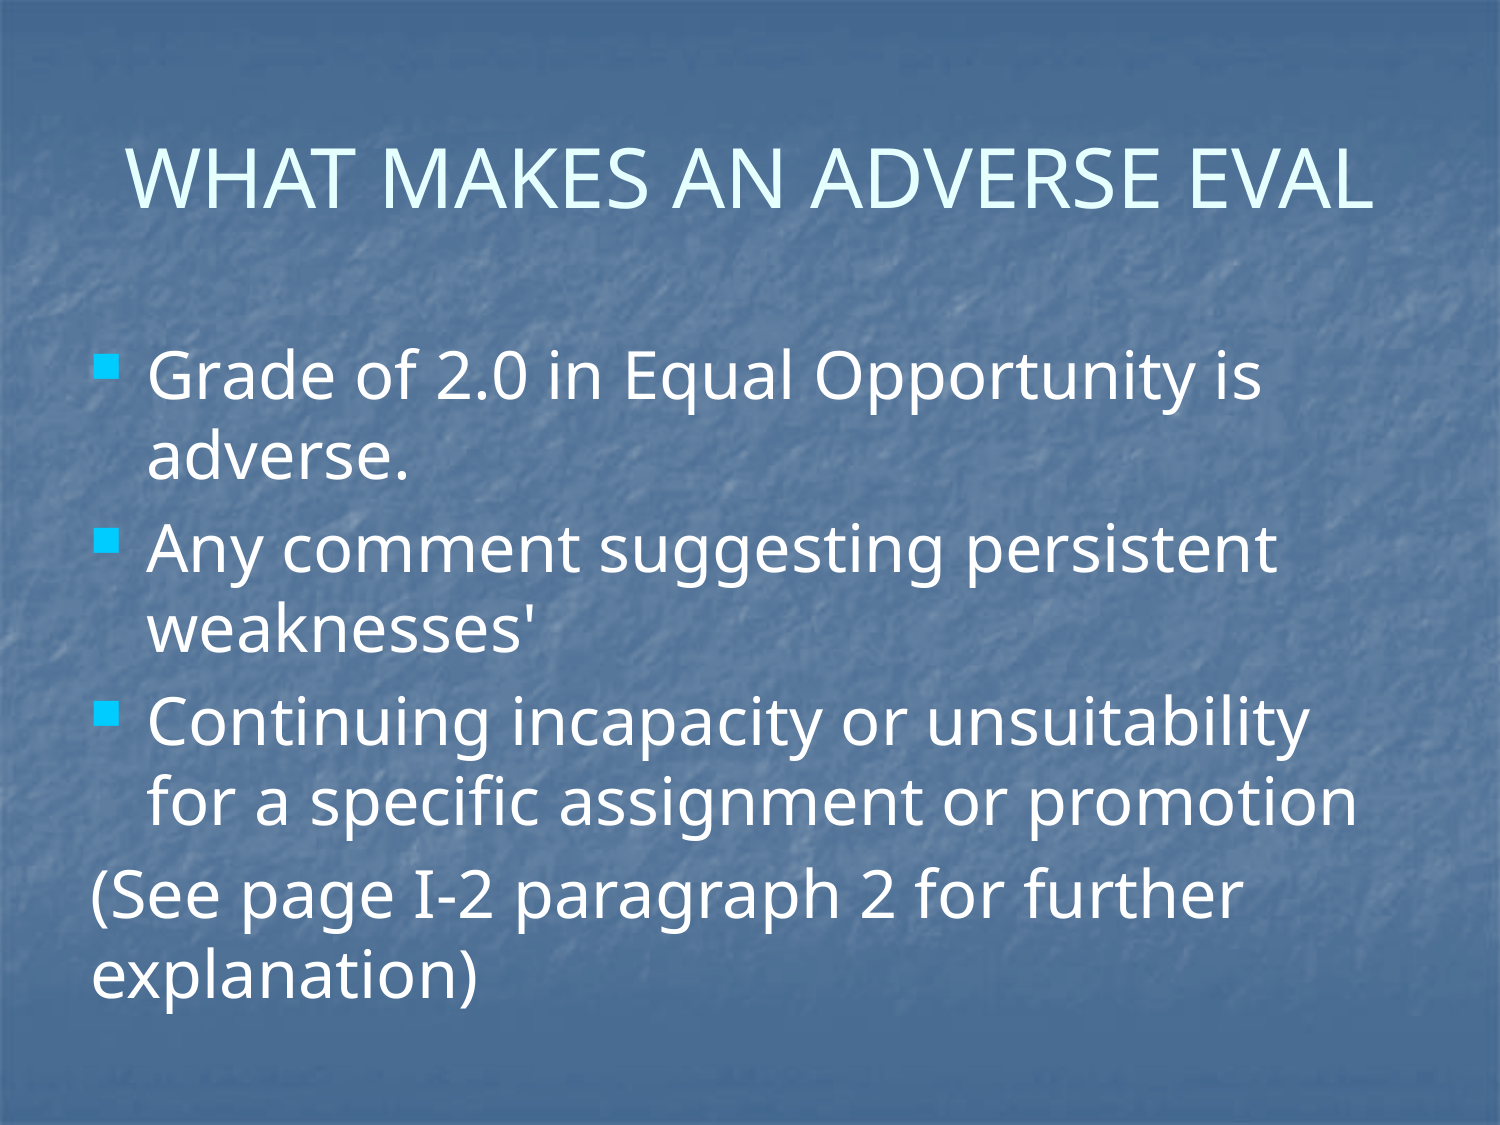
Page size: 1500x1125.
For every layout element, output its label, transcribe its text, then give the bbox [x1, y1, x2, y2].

title WHAT MAKES AN ADVERSE EVAL [74, 62, 1426, 288]
list Grade of 2.0 in Equal Opportunity is adverse. Any comment suggesting persistent weaknesses' Continuing incapacity or unsuitability for a specific assignment or promotion (See page I-2 paragraph 2 for further explanation) [74, 324, 1426, 1125]
